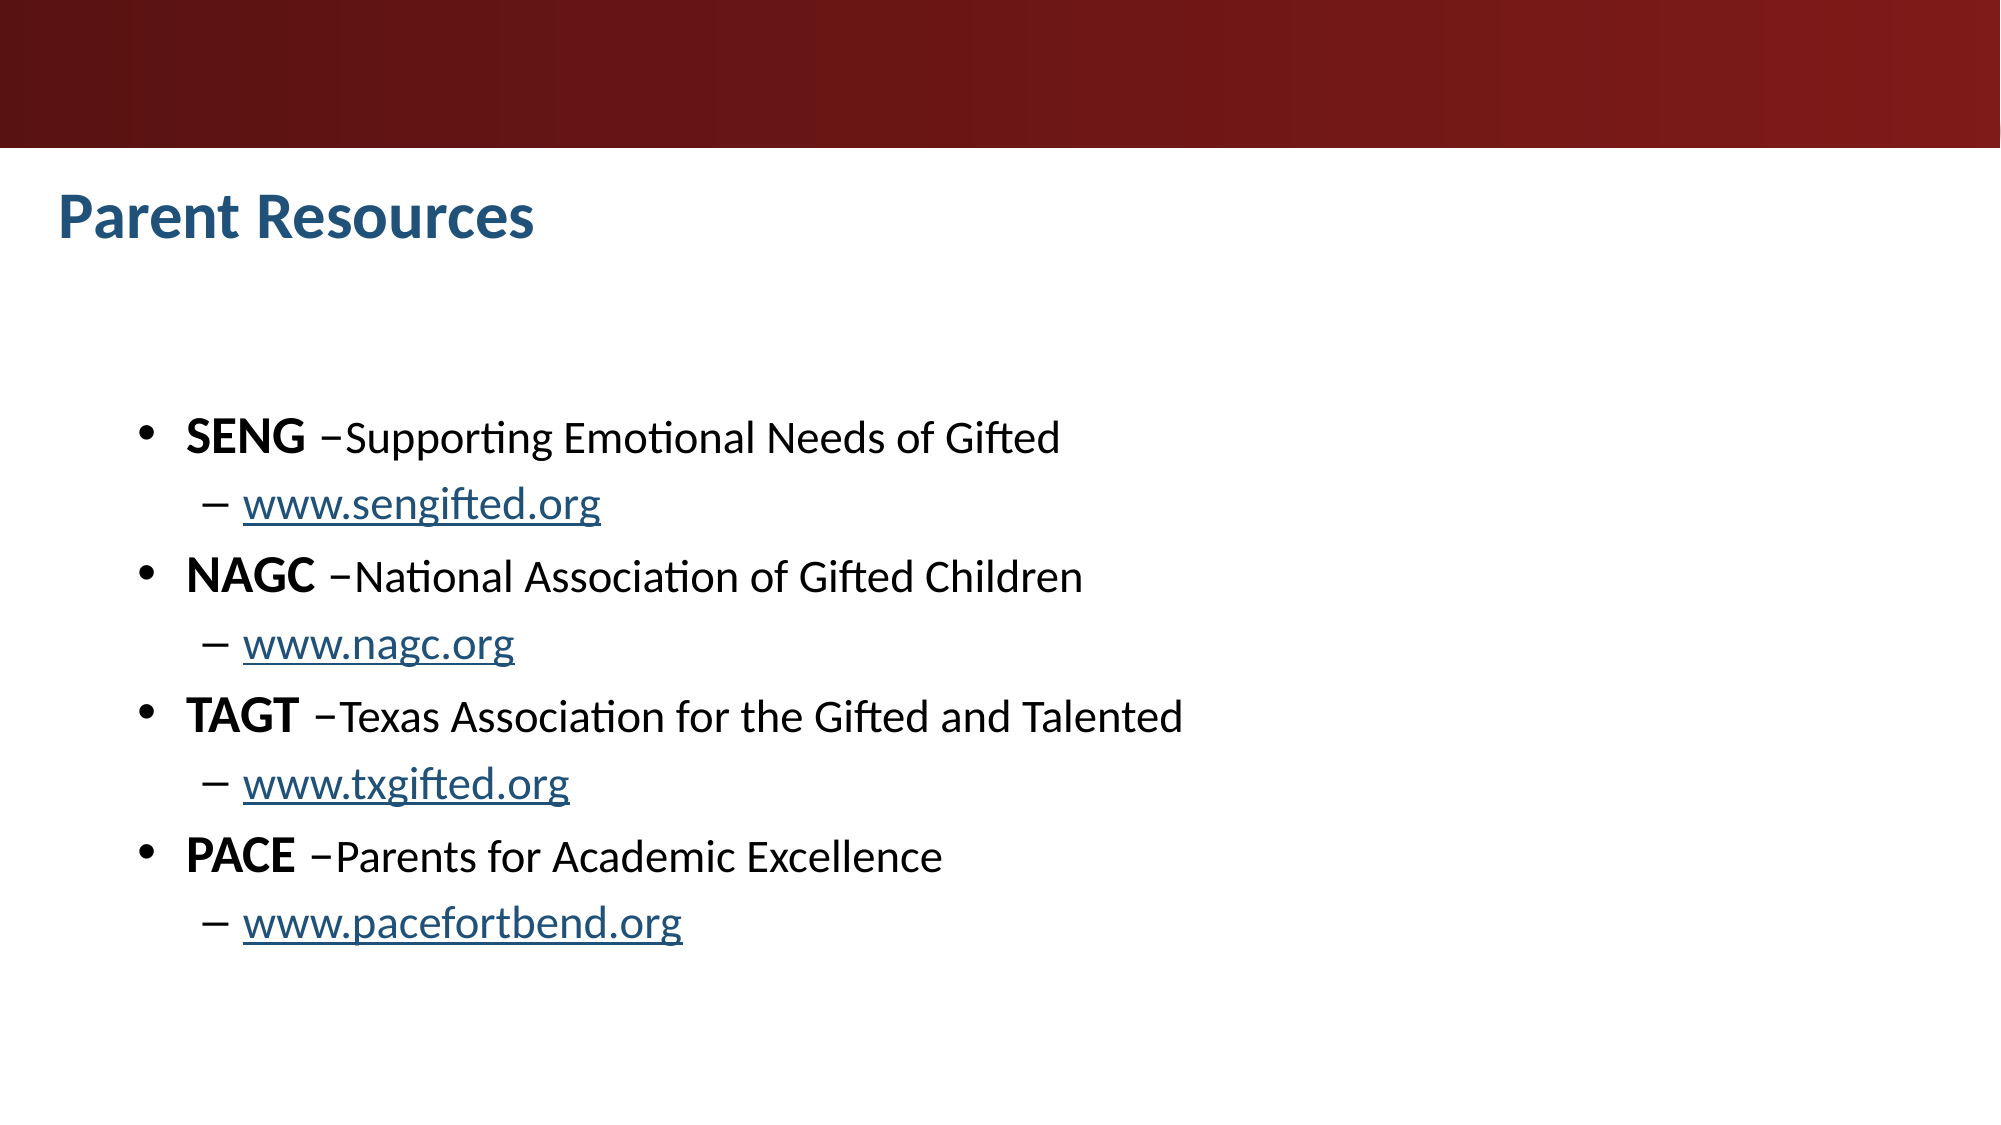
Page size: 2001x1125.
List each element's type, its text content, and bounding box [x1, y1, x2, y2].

list SENG –Supporting Emotional Needs of Gifted www.sengifted.org NAGC –National Association of Gifted Children www.nagc.org TAGT –Texas Association for the Gifted and Talented www.txgifted.org PACE –Parents for Academic Excellence www.pacefortbend.org [122, 392, 1967, 962]
text_box [0, 0, 2000, 150]
text_box Parent Resources [44, 164, 596, 260]
